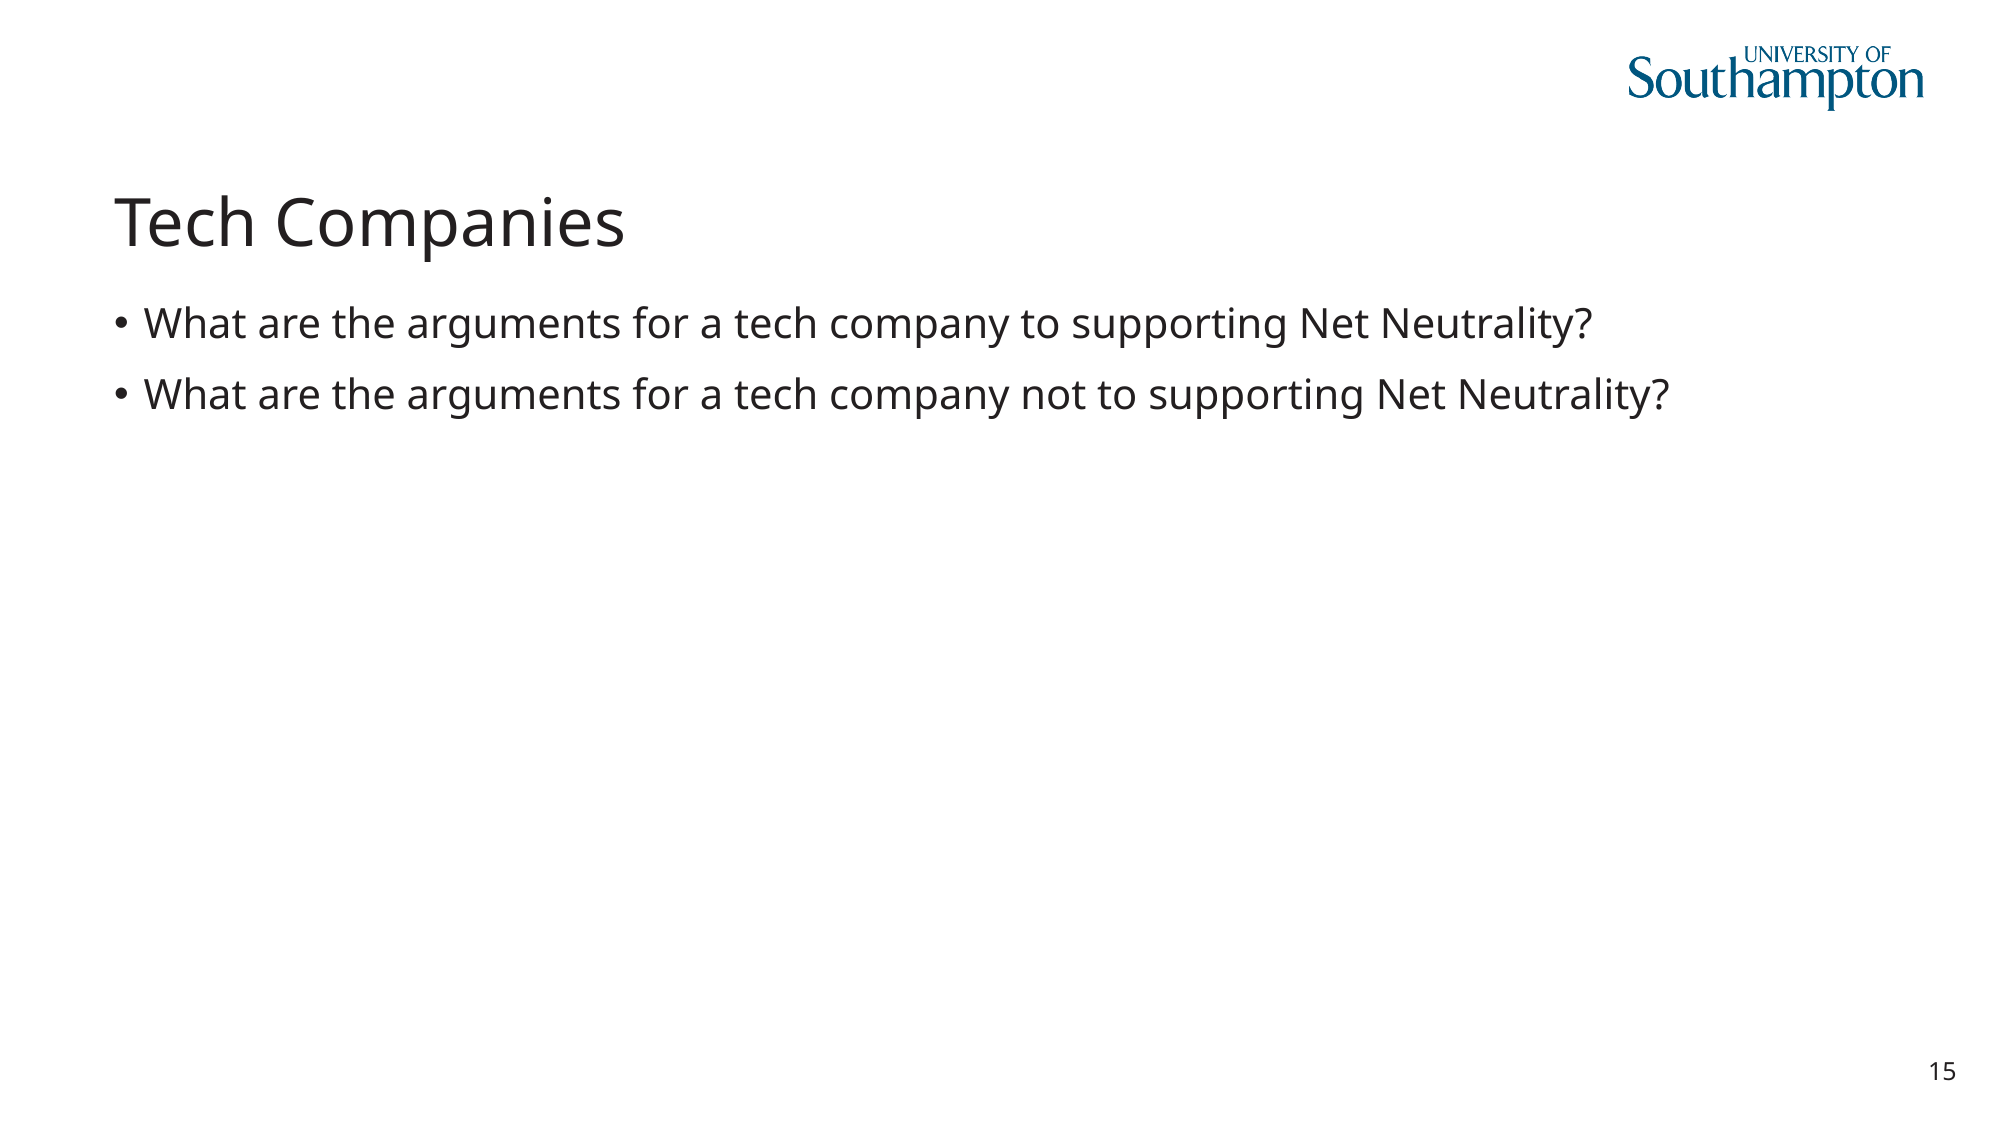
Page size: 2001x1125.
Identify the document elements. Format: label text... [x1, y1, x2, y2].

list What are the arguments for a tech company to supporting Net Neutrality? What are the arguments for a tech company not to supporting Net Neutrality? [102, 290, 1898, 1024]
title Tech Companies [102, 113, 1898, 268]
picture [1869, 48, 1877, 60]
picture [1629, 71, 1648, 95]
picture [1629, 46, 1924, 111]
